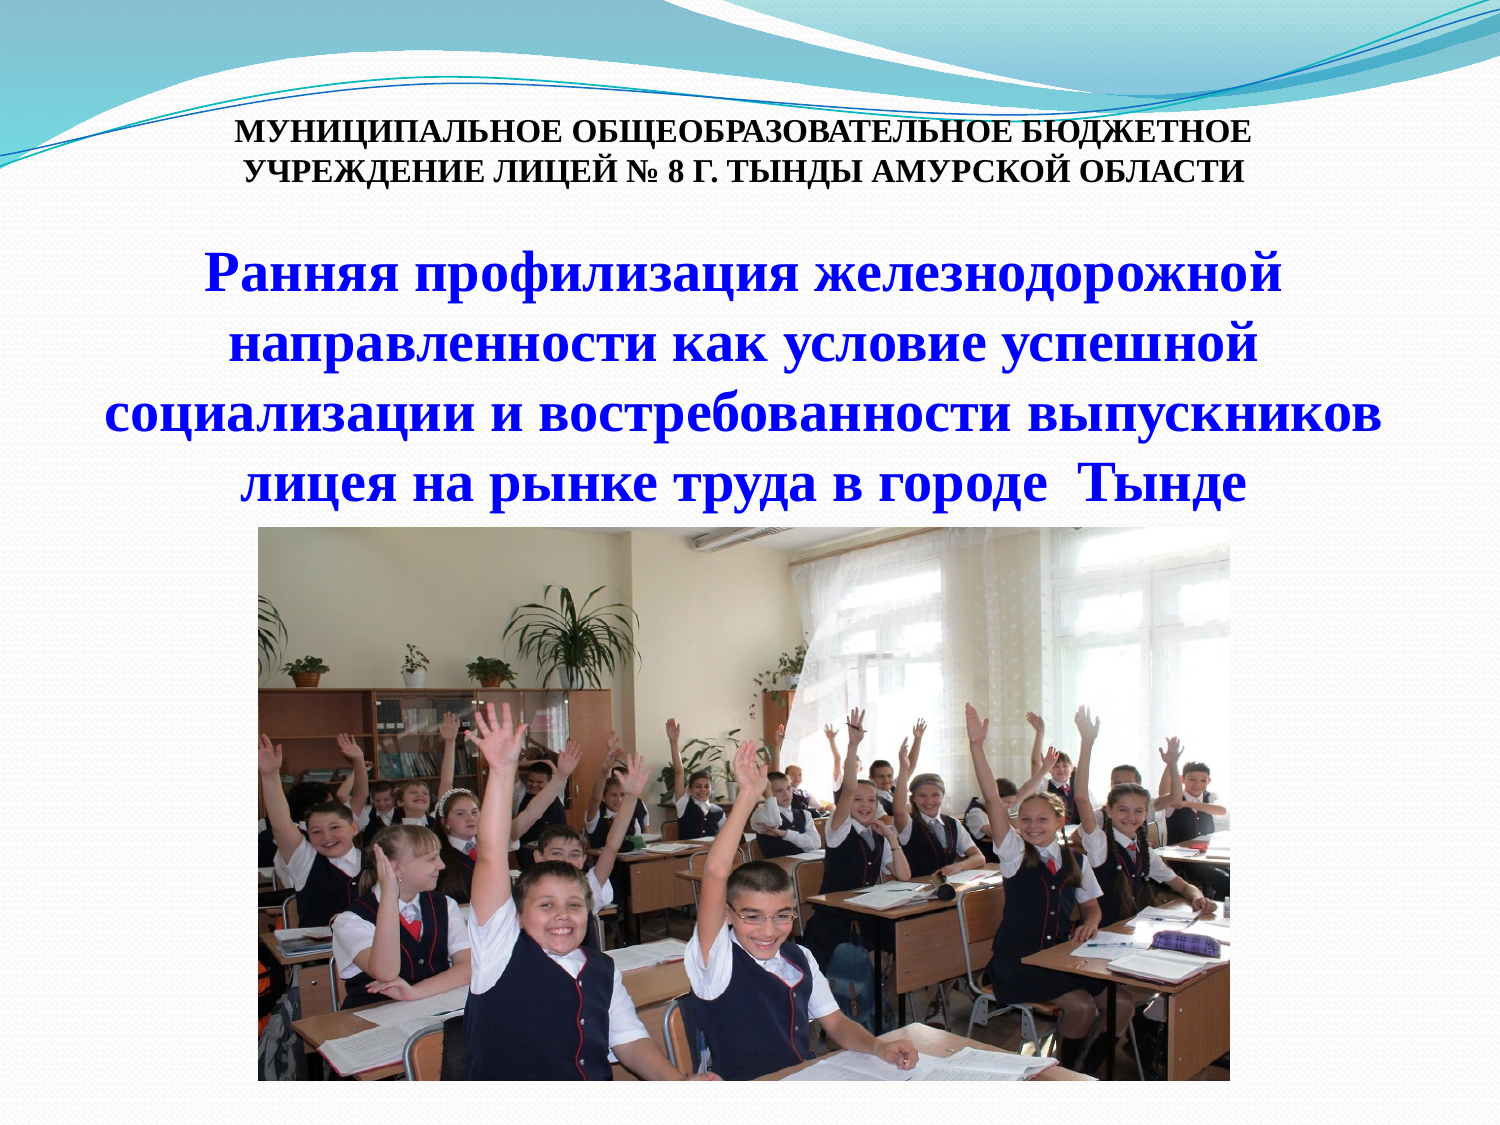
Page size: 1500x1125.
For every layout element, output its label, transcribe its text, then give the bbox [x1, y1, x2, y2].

text_box МУНИЦИПАЛЬНОЕ ОБЩЕОБРАЗОВАТЕЛЬНОЕ БЮДЖЕТНОЕ УЧРЕЖДЕНИЕ ЛИЦЕЙ № 8 Г. ТЫНДЫ АМУРСКОЙ ОБЛАСТИ [112, 101, 1376, 242]
title Ранняя профилизация железнодорожной направленности как условие успешной социализации и востребованности выпускников лицея на рынке труда в городе Тынде [69, 242, 1420, 514]
picture [258, 526, 1231, 1081]
